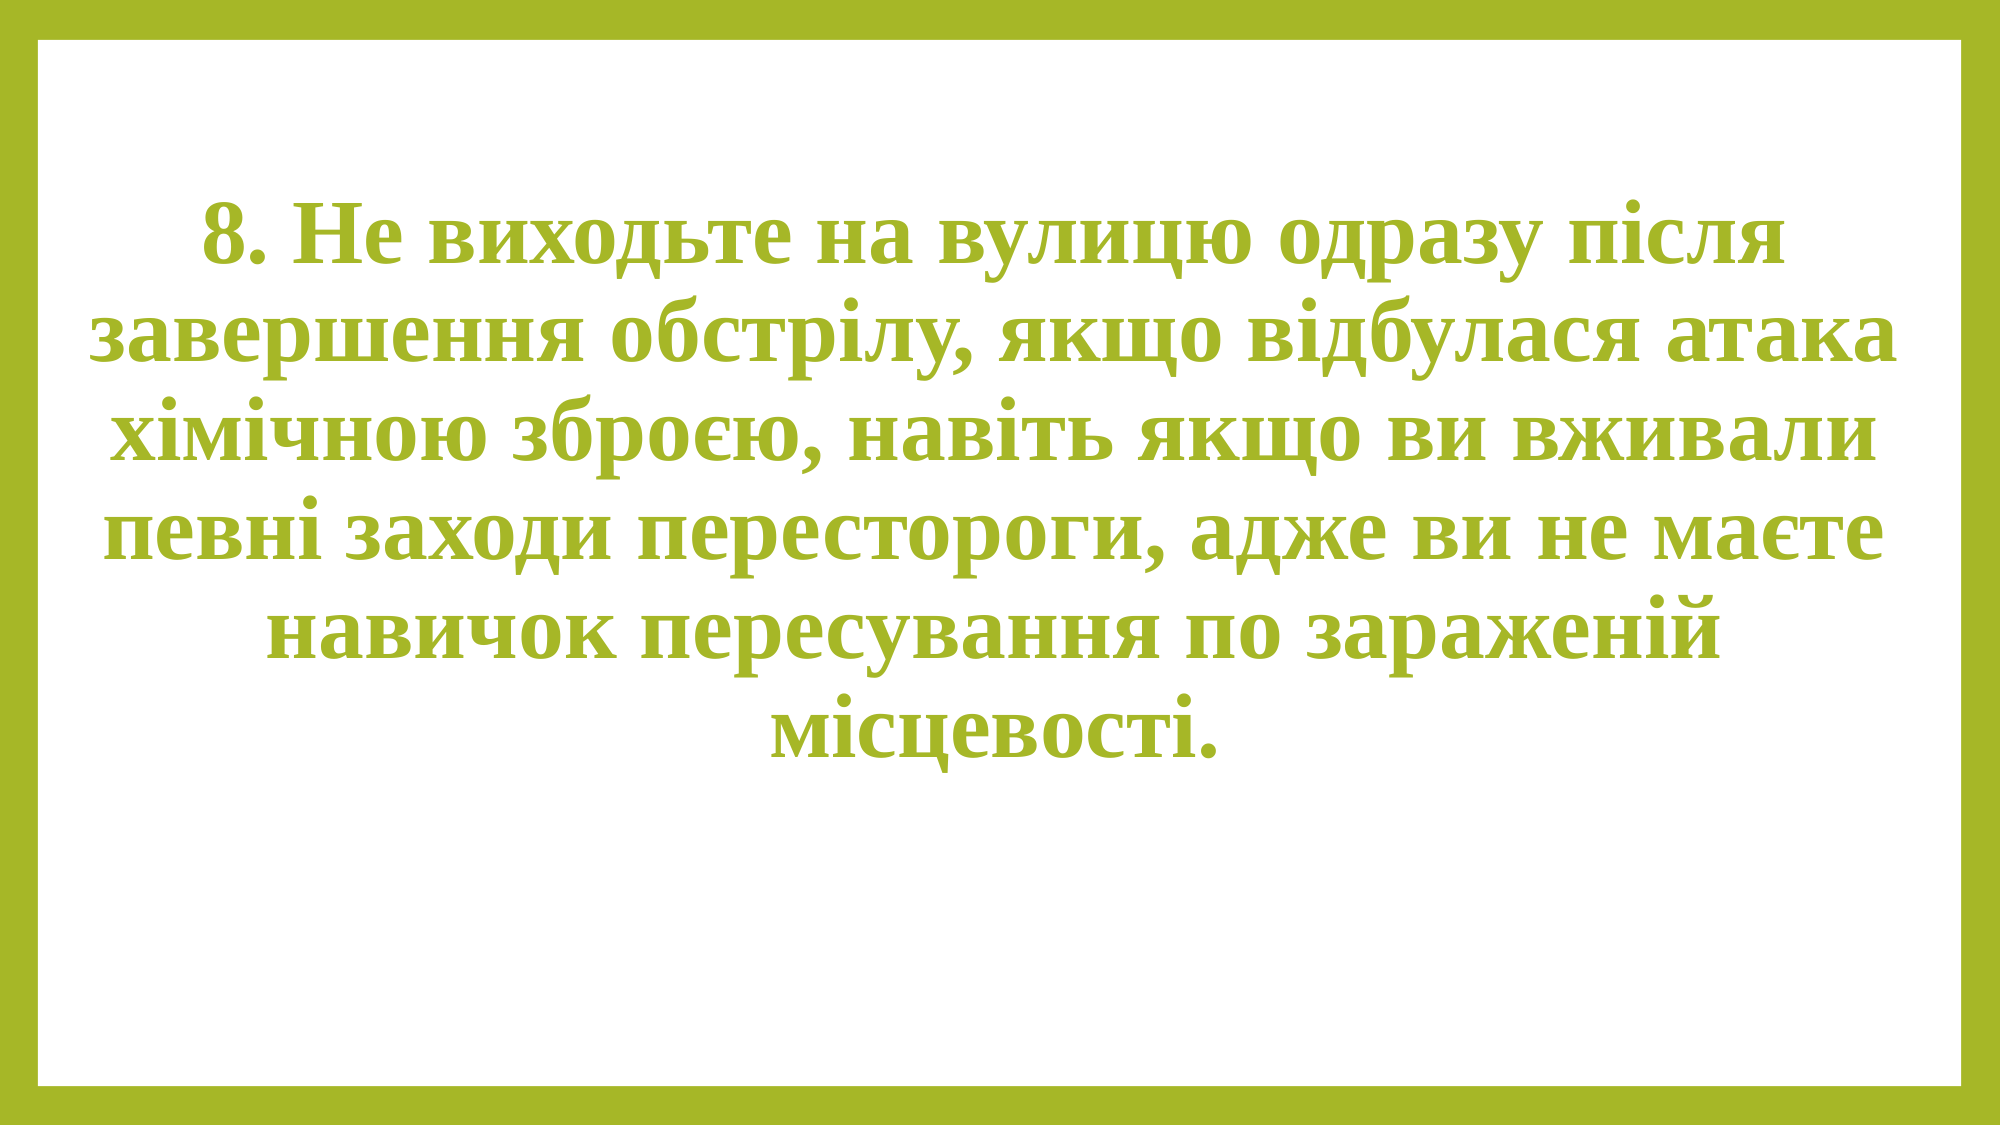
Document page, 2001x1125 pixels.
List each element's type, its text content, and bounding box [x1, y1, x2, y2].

title 8. Не виходьте на вулицю одразу після завершення обстрілу, якщо відбулася атака хімічною зброєю, навіть якщо ви вживали певні заходи перестороги, адже ви не маєте навичок пересування по зараженій місцевості. [48, 325, 1942, 636]
